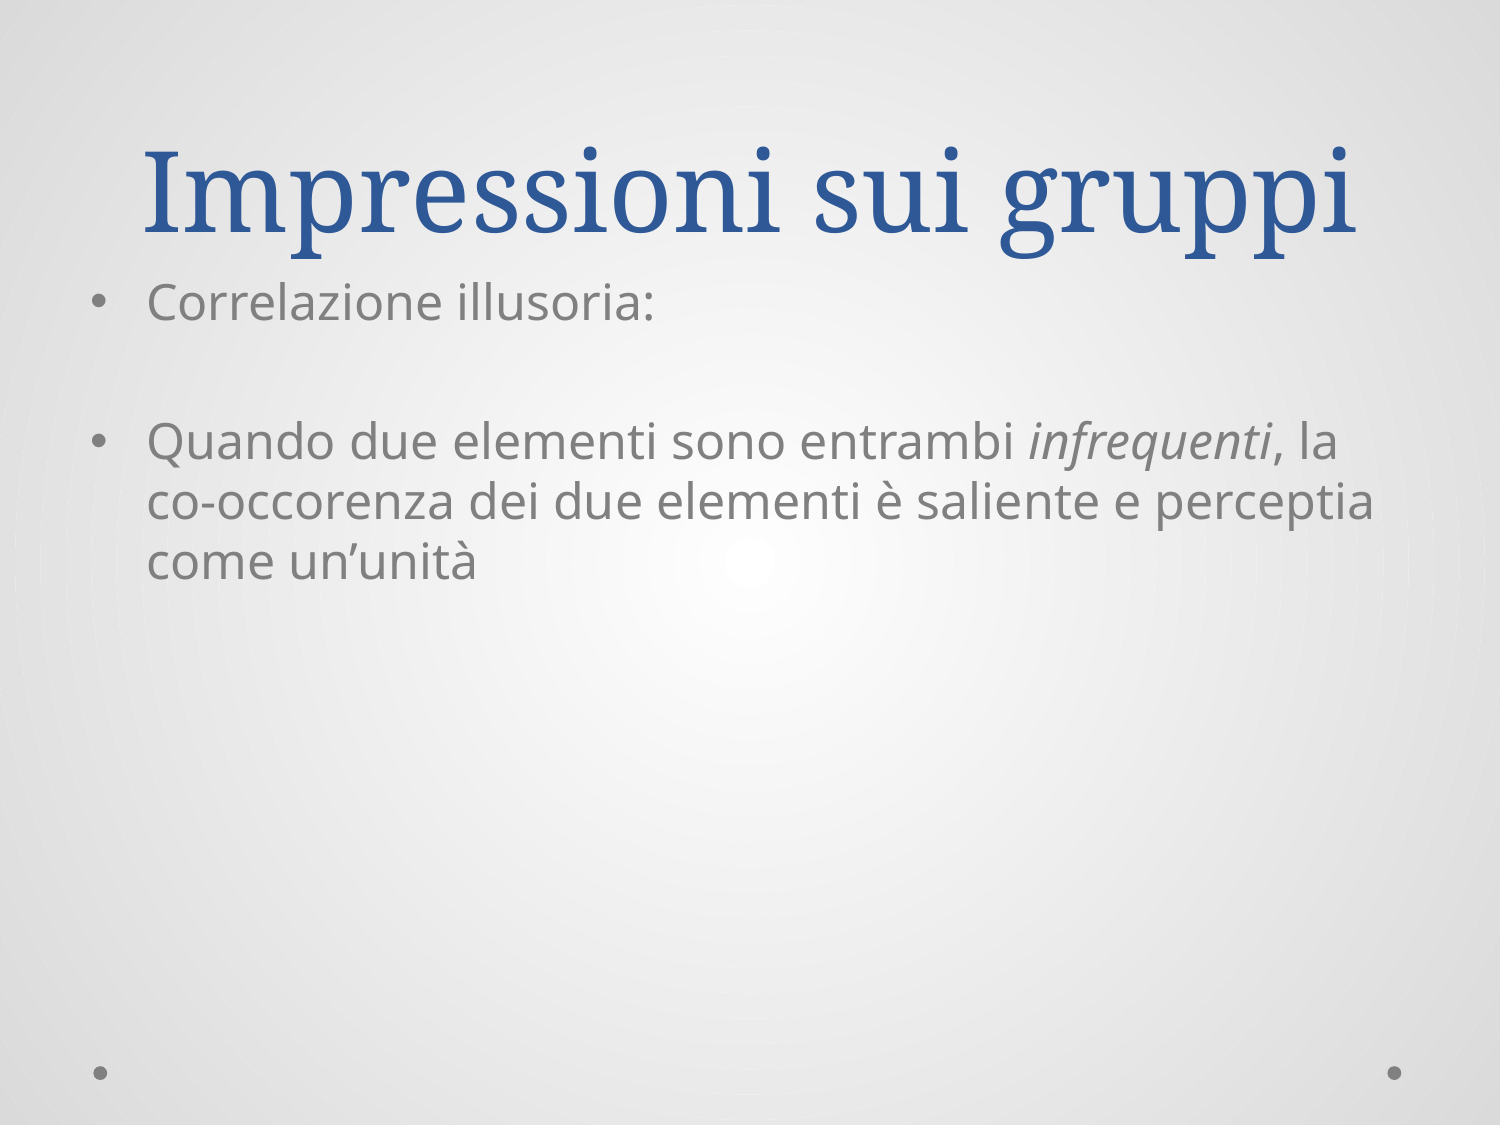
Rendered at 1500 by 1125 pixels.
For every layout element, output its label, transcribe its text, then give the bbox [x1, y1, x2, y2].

list Correlazione illusoria: Quando due elementi sono entrambi infrequenti, la co-occorenza dei due elementi è saliente e perceptia come un’unità [75, 262, 1425, 1005]
title Impressioni sui gruppi [75, 0, 1425, 262]
